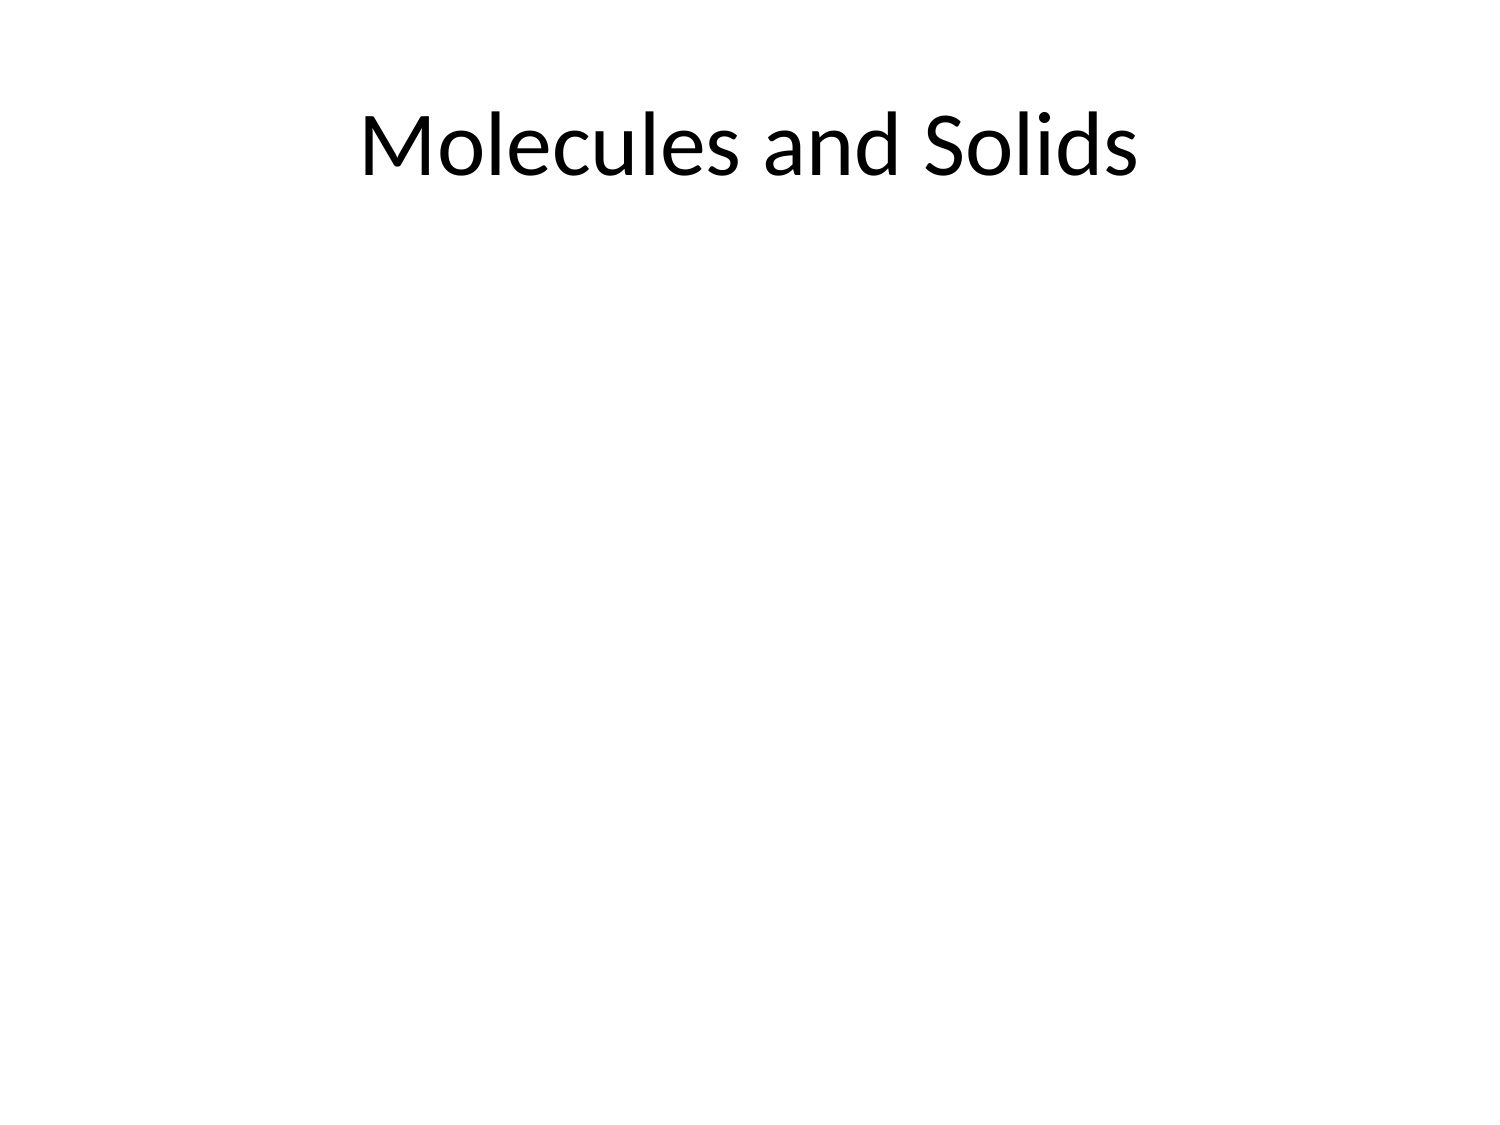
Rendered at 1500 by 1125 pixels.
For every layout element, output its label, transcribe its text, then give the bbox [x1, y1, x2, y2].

title Molecules and Solids [75, 45, 1425, 233]
